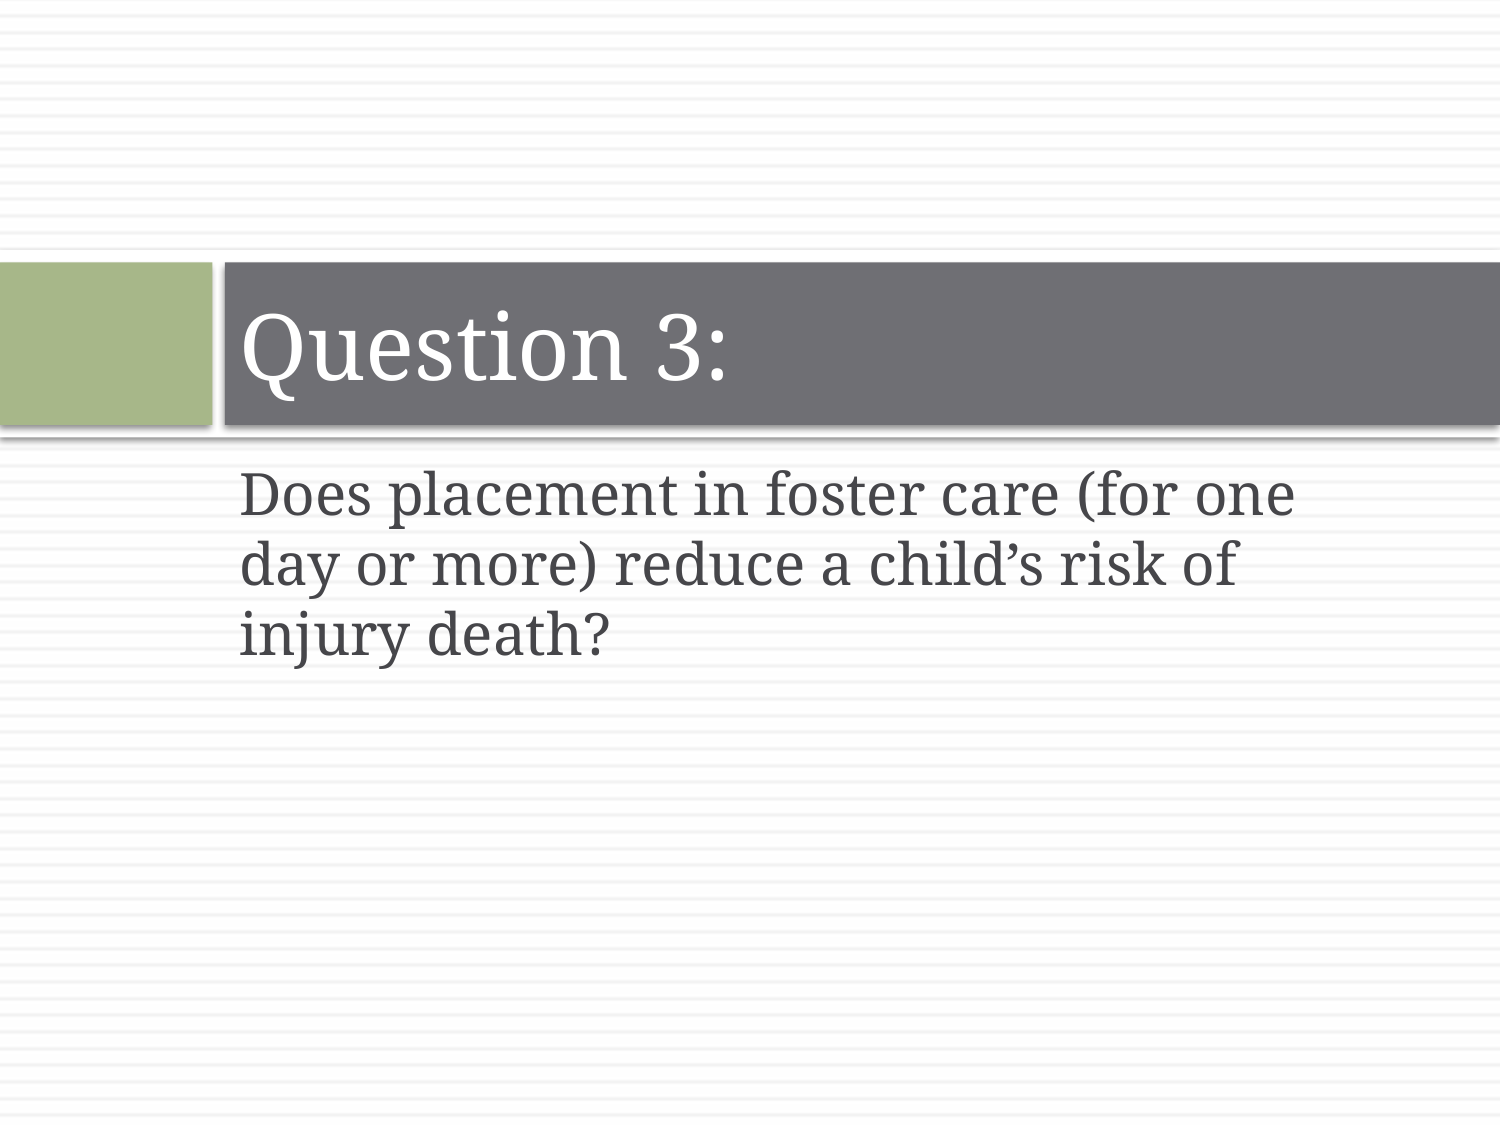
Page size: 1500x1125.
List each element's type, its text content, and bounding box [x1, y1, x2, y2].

list Does placement in foster care (for one day or more) reduce a child’s risk of injury death? [225, 450, 1394, 863]
title Question 3: [225, 262, 1475, 425]
